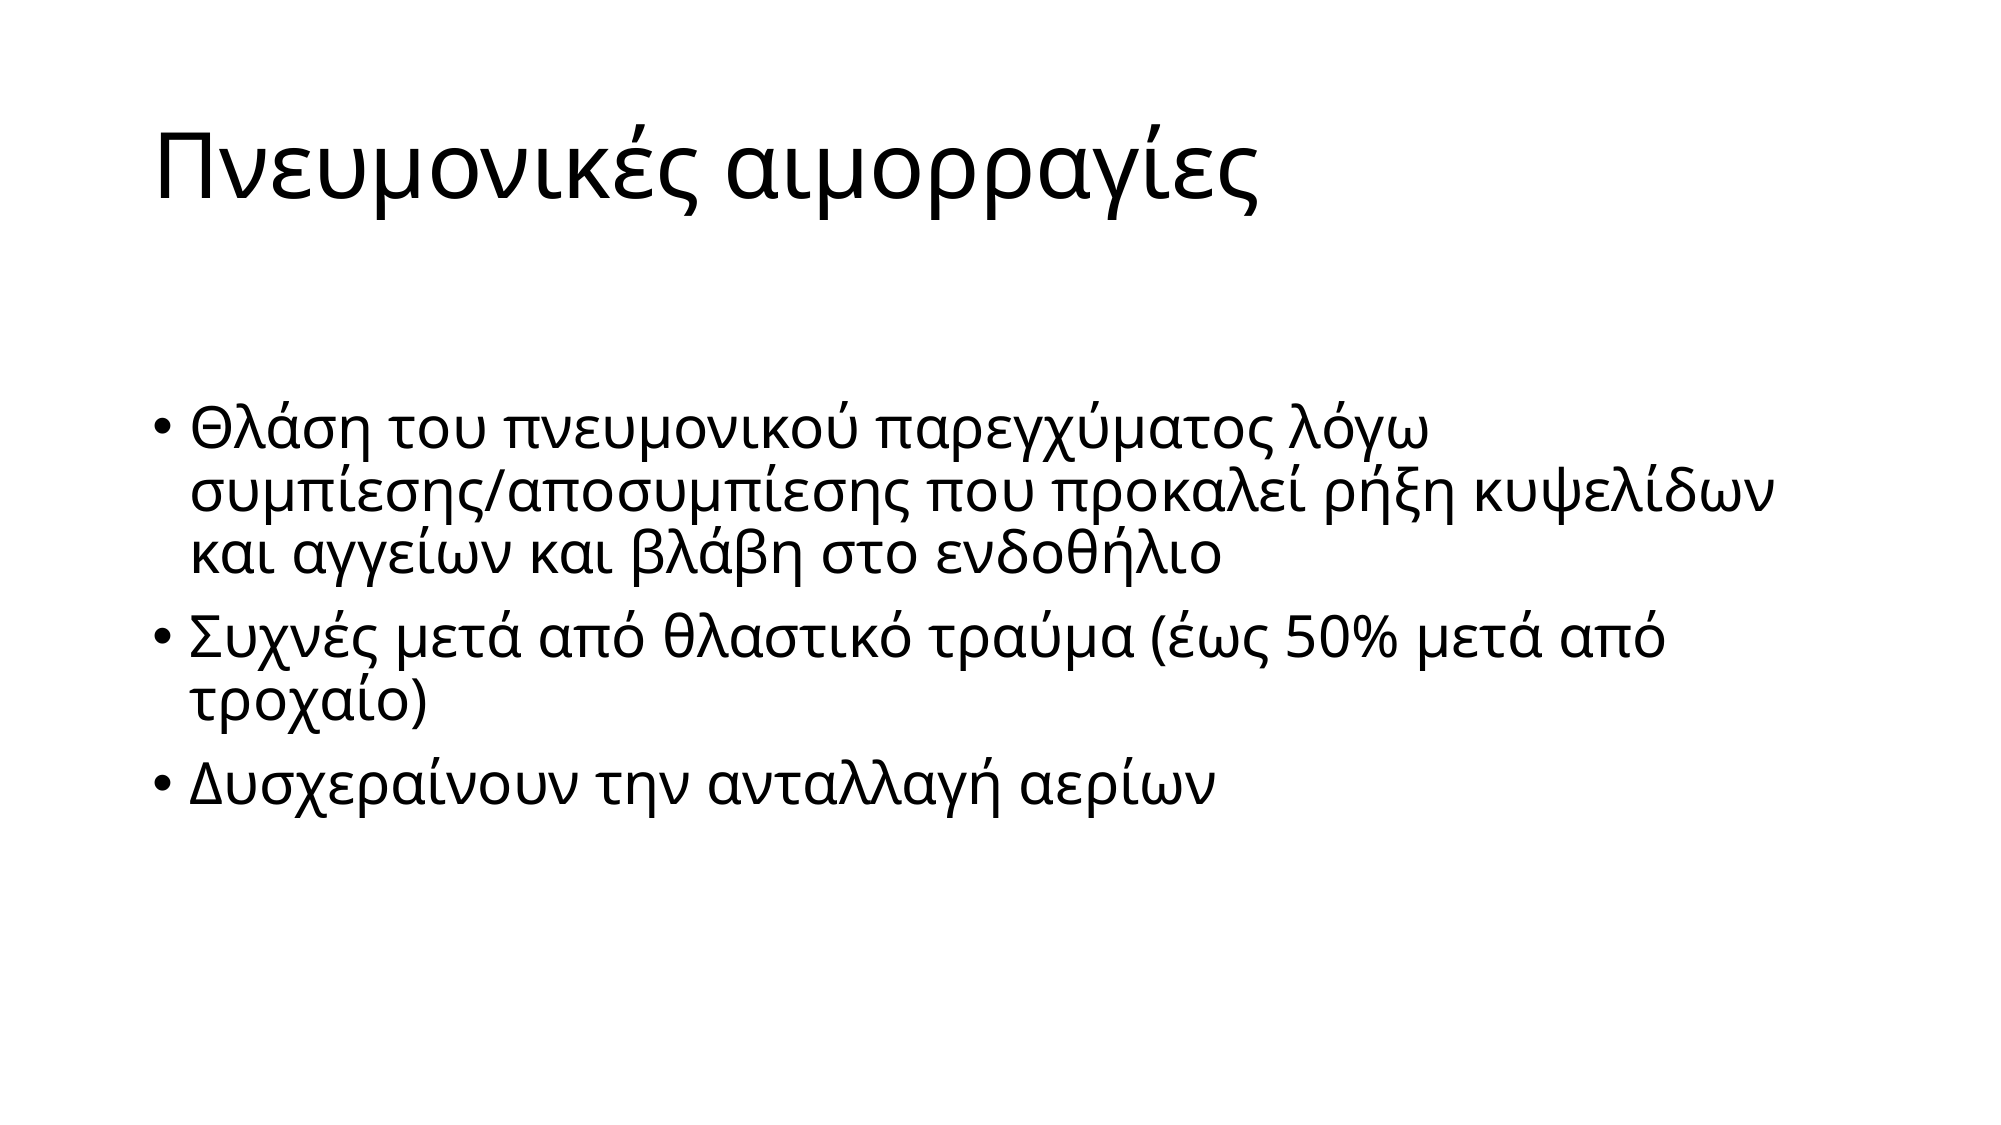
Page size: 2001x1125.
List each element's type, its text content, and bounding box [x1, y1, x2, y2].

title Πνευμονικές αιμορραγίες [137, 59, 1863, 278]
list Θλάση του πνευμονικού παρεγχύματος λόγω συμπίεσης/αποσυμπίεσης που προκαλεί ρήξη κυψελίδων και αγγείων και βλάβη στο ενδοθήλιο Συχνές μετά από θλαστικό τραύμα (έως 50% μετά από τροχαίο) Δυσχεραίνουν την ανταλλαγή αερίων [137, 299, 1863, 1014]
